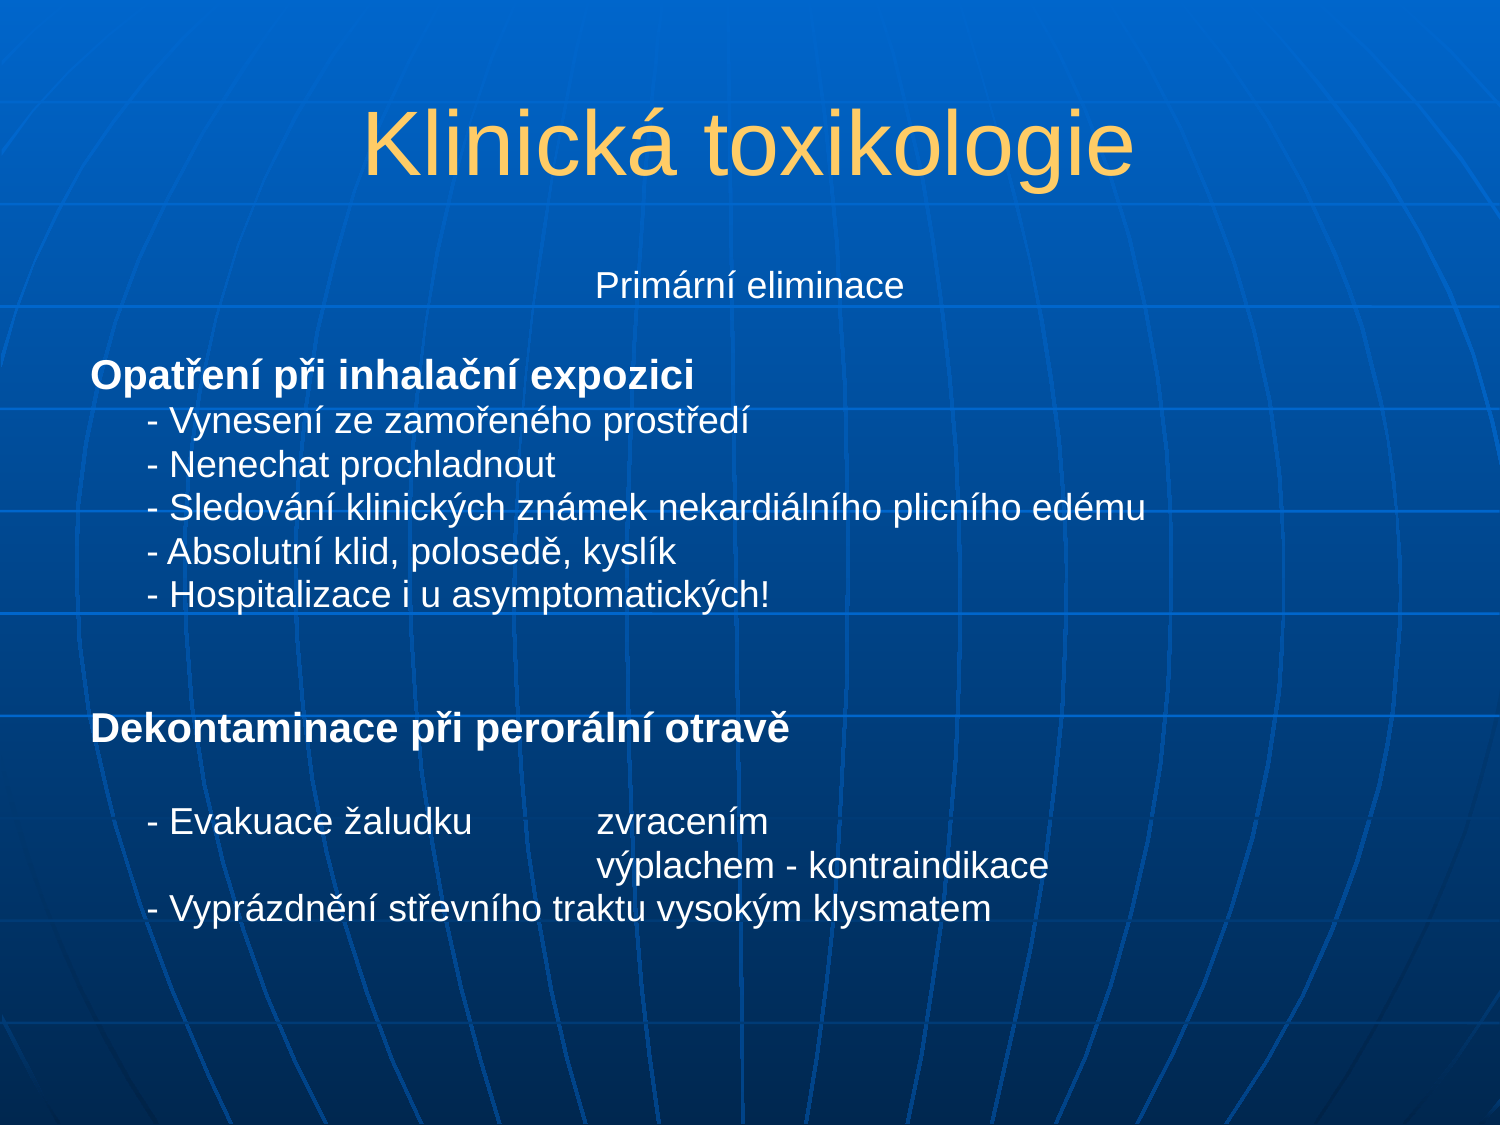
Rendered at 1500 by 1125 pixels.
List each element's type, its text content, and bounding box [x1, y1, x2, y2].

list Primární eliminace Opatření při inhalační expozici - Vynesení ze zamořeného prostředí - Nenechat prochladnout - Sledování klinických známek nekardiálního plicního edému - Absolutní klid, polosedě, kyslík - Hospitalizace i u asymptomatických! Dekontaminace při perorální otravě - Evakuace žaludku zvracením výplachem - kontraindikace - Vyprázdnění střevního traktu vysokým klysmatem [75, 262, 1425, 1006]
title Klinická toxikologie [75, 45, 1425, 233]
